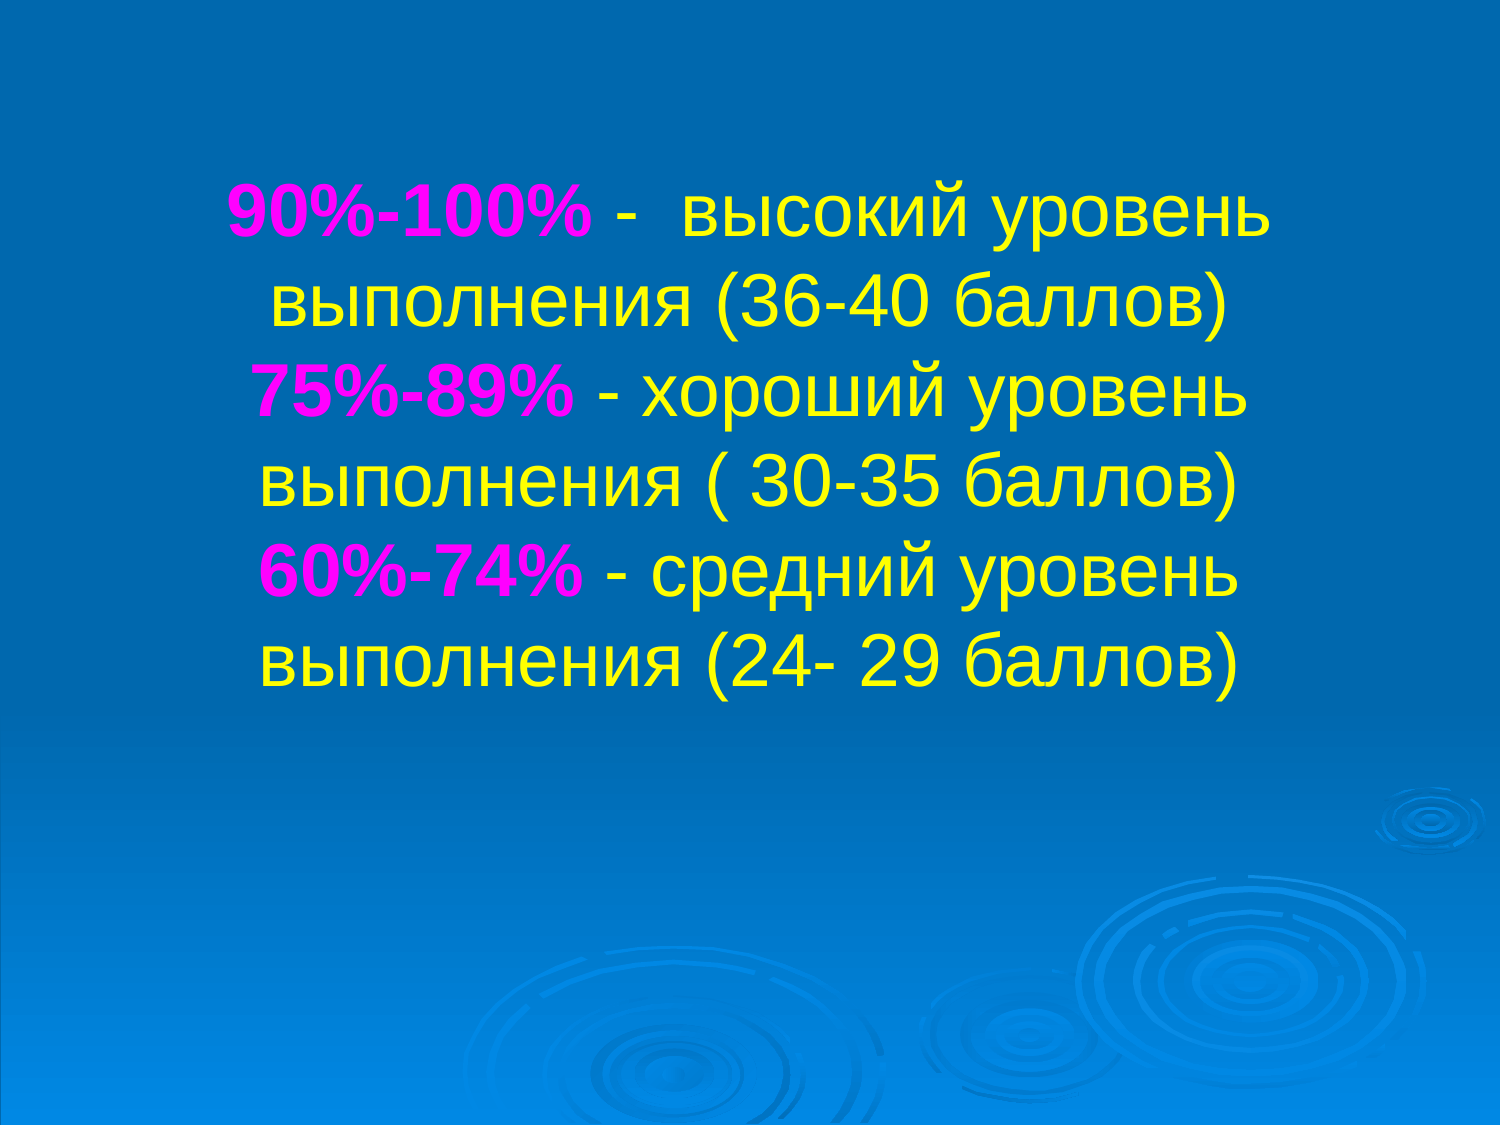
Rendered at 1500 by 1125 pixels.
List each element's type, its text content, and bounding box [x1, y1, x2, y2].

title 90%-100% - высокий уровень выполнения (36-40 баллов) 75%-89% - хороший уровень выполнения ( 30-35 баллов) 60%-74% - средний уровень выполнения (24- 29 баллов) [74, 45, 1426, 1038]
